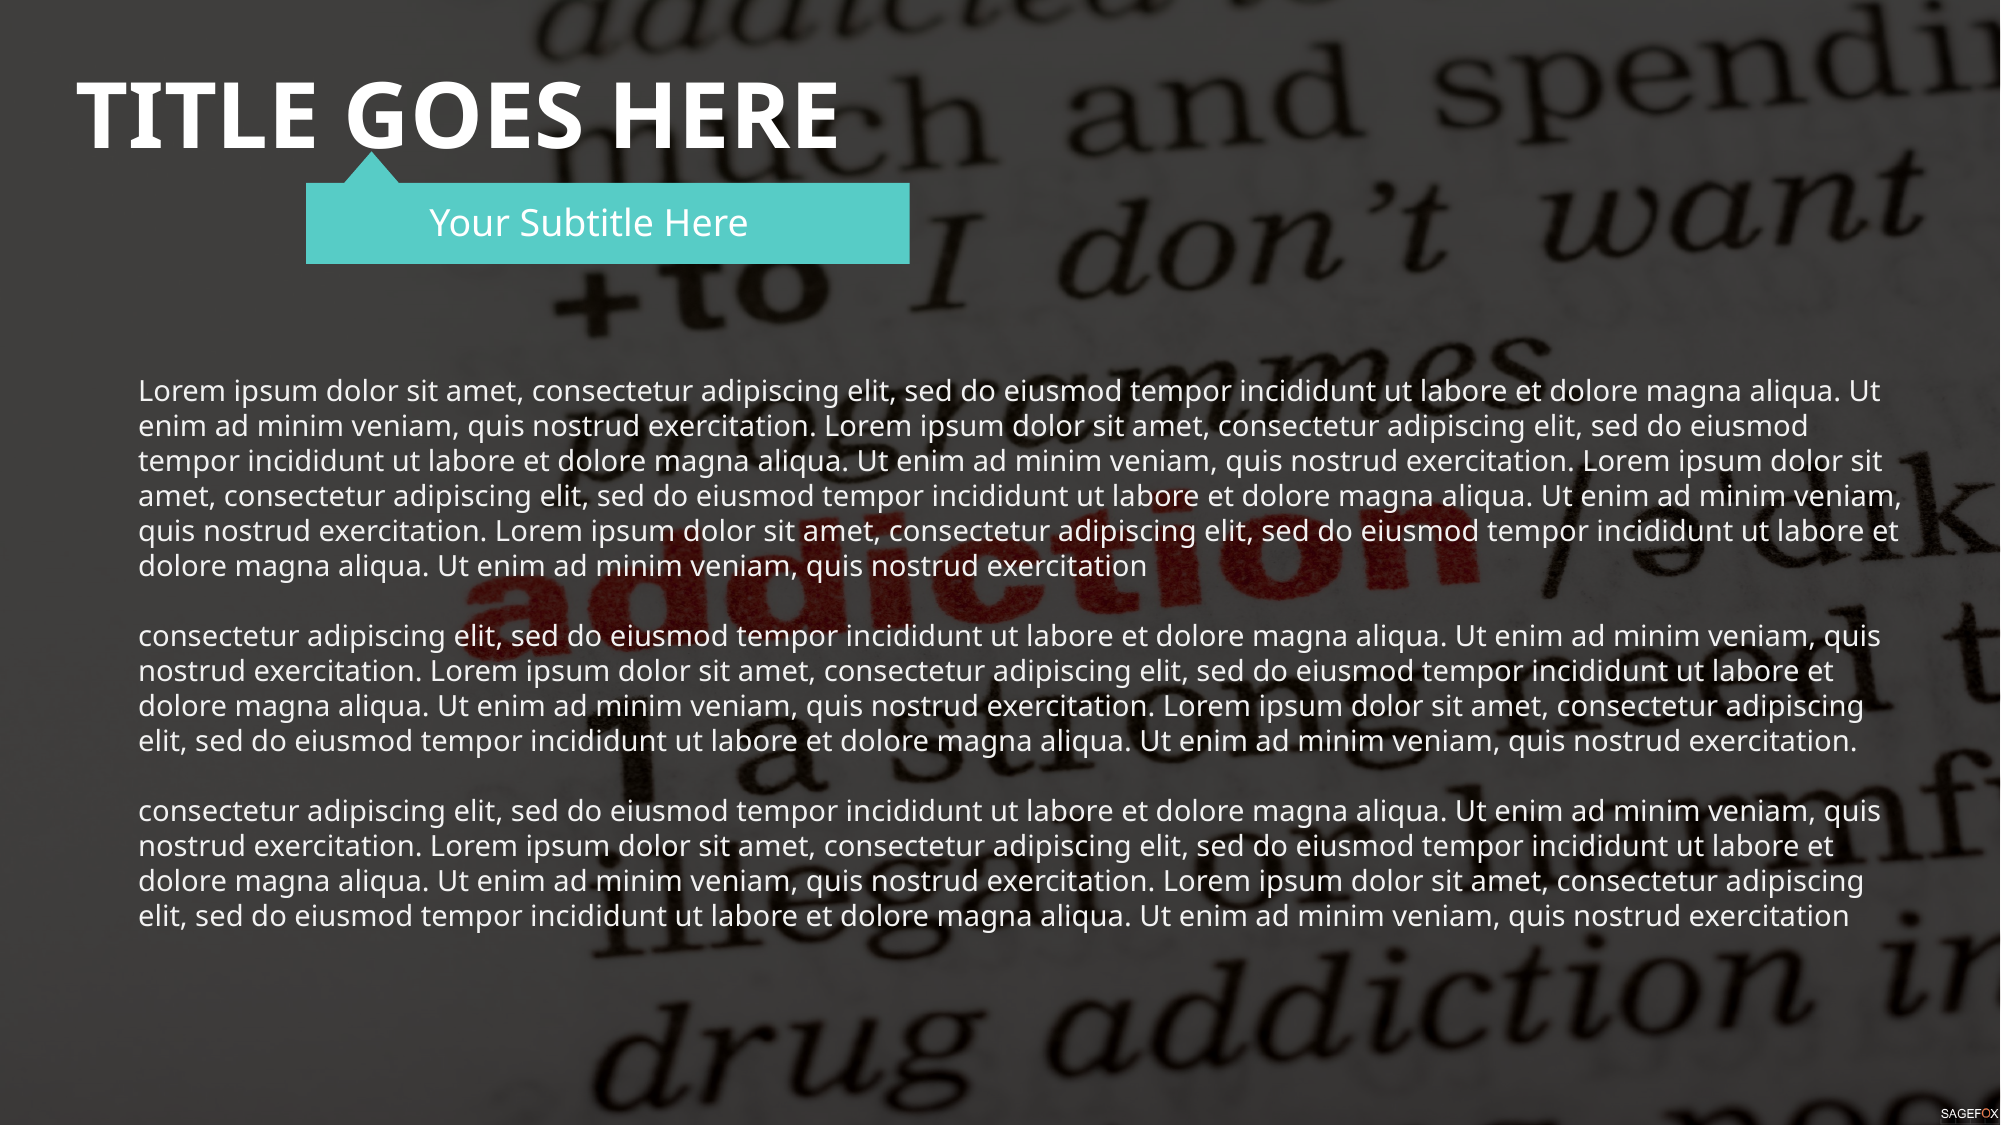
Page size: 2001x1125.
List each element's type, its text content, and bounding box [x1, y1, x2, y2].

picture [0, 0, 2001, 1125]
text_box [306, 151, 910, 264]
text_box TITLE GOES HERE [60, 49, 965, 175]
text_box Lorem ipsum dolor sit amet, consectetur adipiscing elit, sed do eiusmod tempor incididunt ut labore et dolore magna aliqua. Ut enim ad minim veniam, quis nostrud exercitation. Lorem ipsum dolor sit amet, consectetur adipiscing elit, sed do eiusmod tempor incididunt ut labore et dolore magna aliqua. Ut enim ad minim veniam, quis nostrud exercitation. Lorem ipsum dolor sit amet, consectetur adipiscing elit, sed do eiusmod tempor incididunt ut labore et dolore magna aliqua. Ut enim ad minim veniam, quis nostrud exercitation. Lorem ipsum dolor sit amet, consectetur adipiscing elit, sed do eiusmod tempor incididunt ut labore et dolore magna aliqua. Ut enim ad minim veniam, quis nostrud exercitation consectetur adipiscing elit, sed do eiusmod tempor incididunt ut labore et dolore magna aliqua. Ut enim ad minim veniam, quis nostrud exercitation. Lorem ipsum dolor sit amet, consectetur adipiscing elit, sed do eiusmod tempor incididunt ut labore et dolore magna aliqua. Ut enim ad minim veniam, quis nostrud exercitation. Lorem ipsum dolor sit amet, consectetur adipiscing elit, sed do eiusmod tempor incididunt ut labore et dolore magna aliqua. Ut enim ad minim veniam, quis nostrud exercitation. consectetur adipiscing elit, sed do eiusmod tempor incididunt ut labore et dolore magna aliqua. Ut enim ad minim veniam, quis nostrud exercitation. Lorem ipsum dolor sit amet, consectetur adipiscing elit, sed do eiusmod tempor incididunt ut labore et dolore magna aliqua. Ut enim ad minim veniam, quis nostrud exercitation. Lorem ipsum dolor sit amet, consectetur adipiscing elit, sed do eiusmod tempor incididunt ut labore et dolore magna aliqua. Ut enim ad minim veniam, quis nostrud exercitation [123, 365, 1930, 940]
